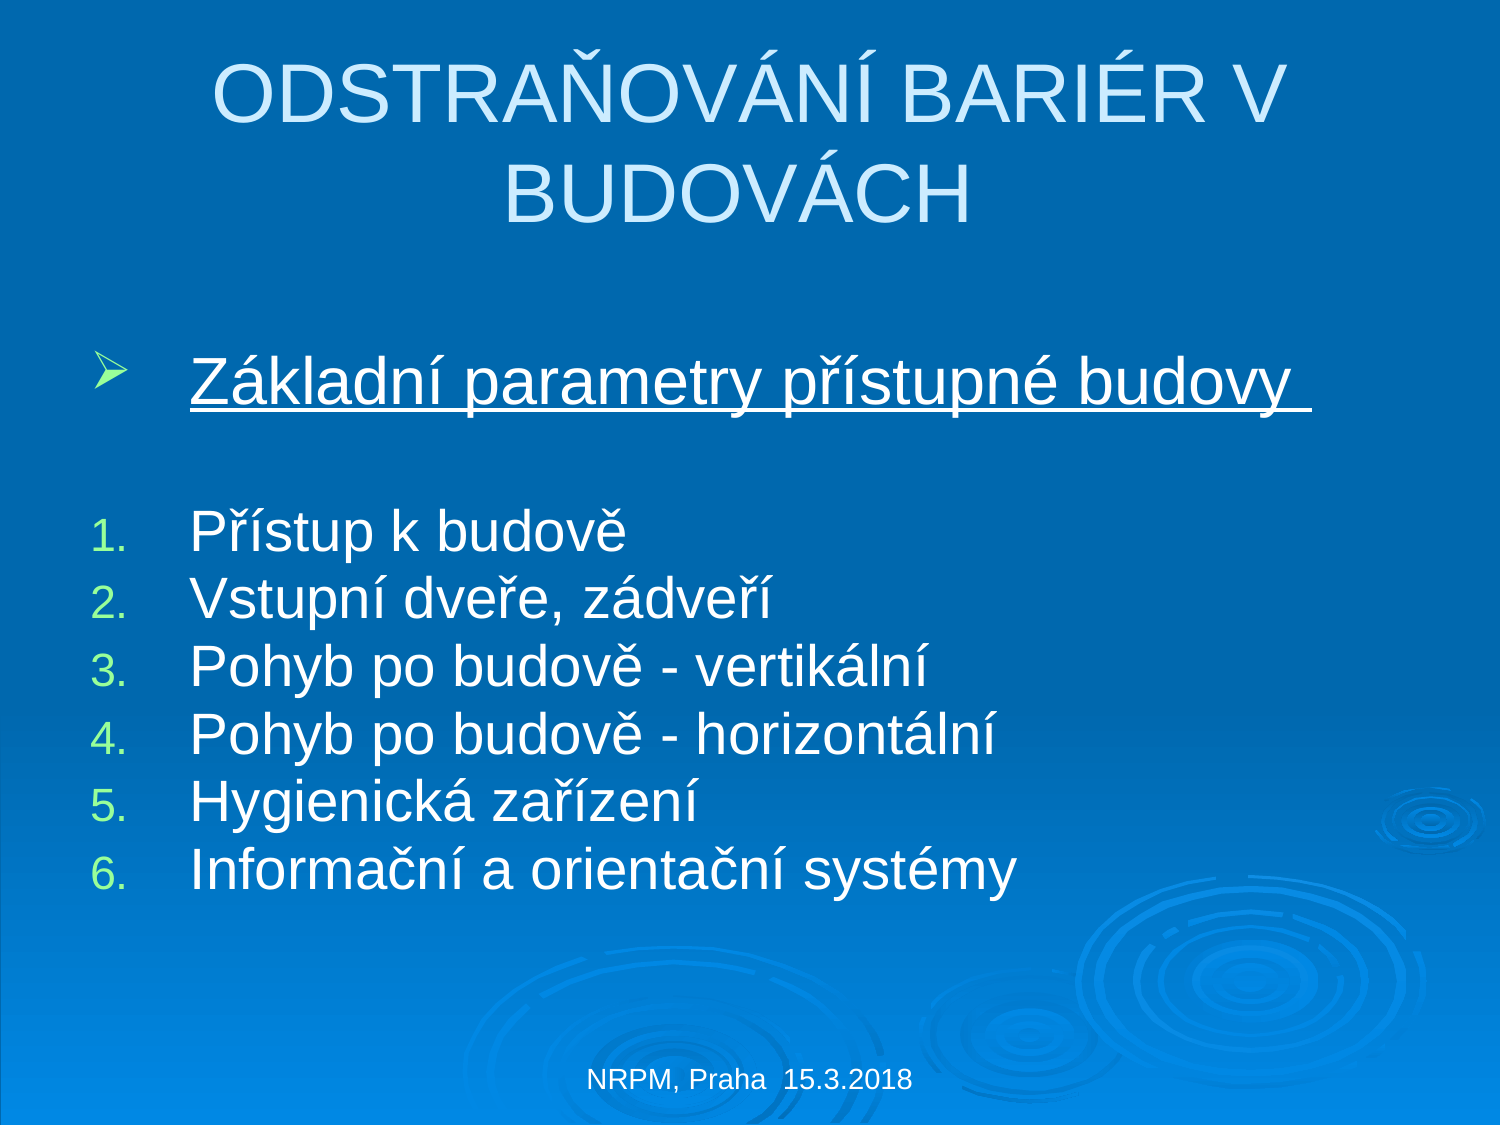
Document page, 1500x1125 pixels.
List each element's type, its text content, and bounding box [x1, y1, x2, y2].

title ODSTRAŇOVÁNÍ BARIÉR V BUDOVÁCH [74, 45, 1426, 233]
footer NRPM, Praha 15.3.2018 [512, 1024, 988, 1103]
list Základní parametry přístupné budovy Přístup k budově Vstupní dveře, zádveří Pohyb po budově - vertikální Pohyb po budově - horizontální Hygienická zařízení Informační a orientační systémy [74, 262, 1426, 1006]
